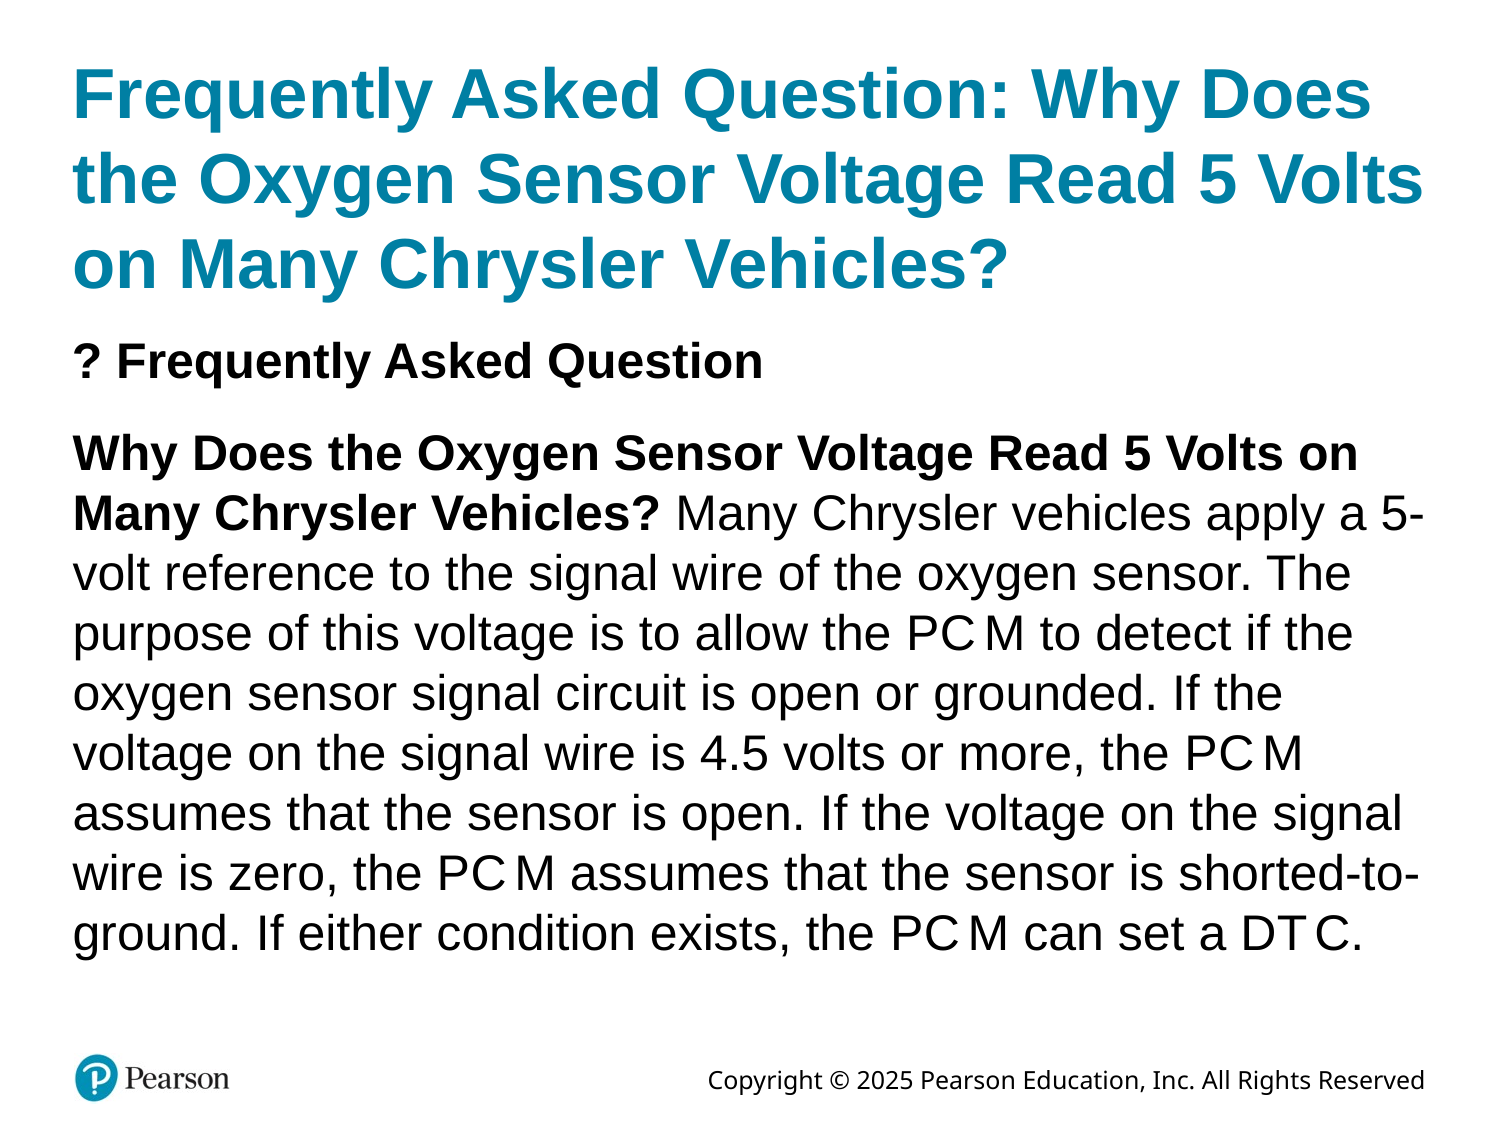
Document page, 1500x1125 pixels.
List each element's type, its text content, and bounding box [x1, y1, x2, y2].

picture [74, 1053, 230, 1104]
list Why Does the Oxygen Sensor Voltage Read 5 Volts on Many Chrysler Vehicles? Many Chrysler vehicles apply a 5-volt reference to the signal wire of the oxygen sensor. The purpose of this voltage is to allow the P C M to detect if the oxygen sensor signal circuit is open or grounded. If the voltage on the signal wire is 4.5 volts or more, the P C M assumes that the sensor is open. If the voltage on the signal wire is zero, the P C M assumes that the sensor is shorted-to-ground. If either condition exists, the P C M can set a D T C. [72, 368, 1430, 1012]
list ? Frequently Asked Question [71, 36, 1430, 681]
